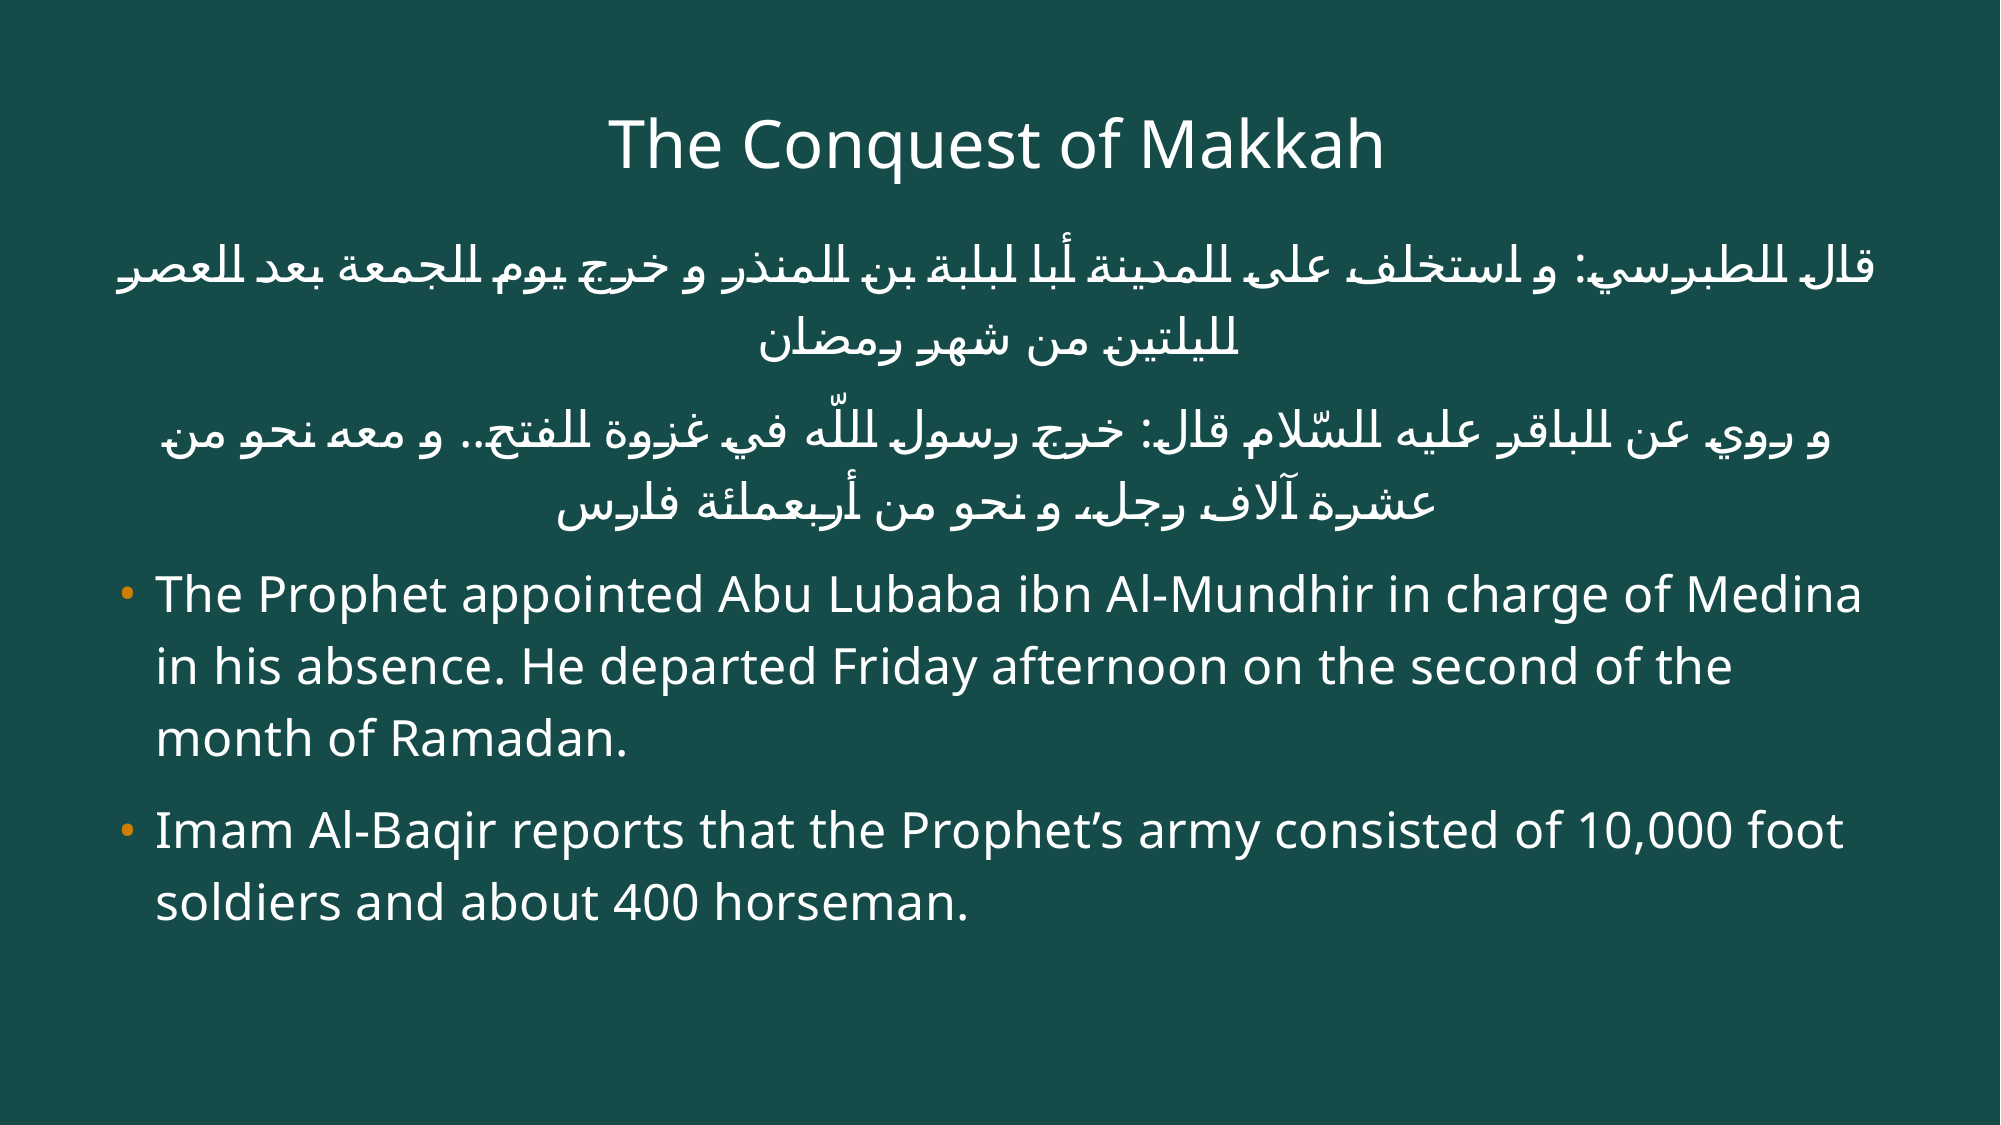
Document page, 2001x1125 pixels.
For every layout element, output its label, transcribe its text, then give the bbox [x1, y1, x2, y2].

list قال الطبرسي: و استخلف على المدينة أبا لبابة بن المنذر و خرج يوم الجمعة بعد العصر لليلتين من شهر رمضان‌ و روي عن الباقر عليه السّلام قال: خرج رسول اللّه في غزوة الفتح.. و معه نحو من عشرة آلاف رجل، و نحو من أربعمائة فارس‌ The Prophet appointed Abu Lubaba ibn Al-Mundhir in charge of Medina in his absence. He departed Friday afternoon on the second of the month of Ramadan. Imam Al-Baqir reports that the Prophet’s army consisted of 10,000 foot soldiers and about 400 horseman. [118, 220, 1878, 1064]
title The Conquest of Makkah [118, 101, 1878, 220]
